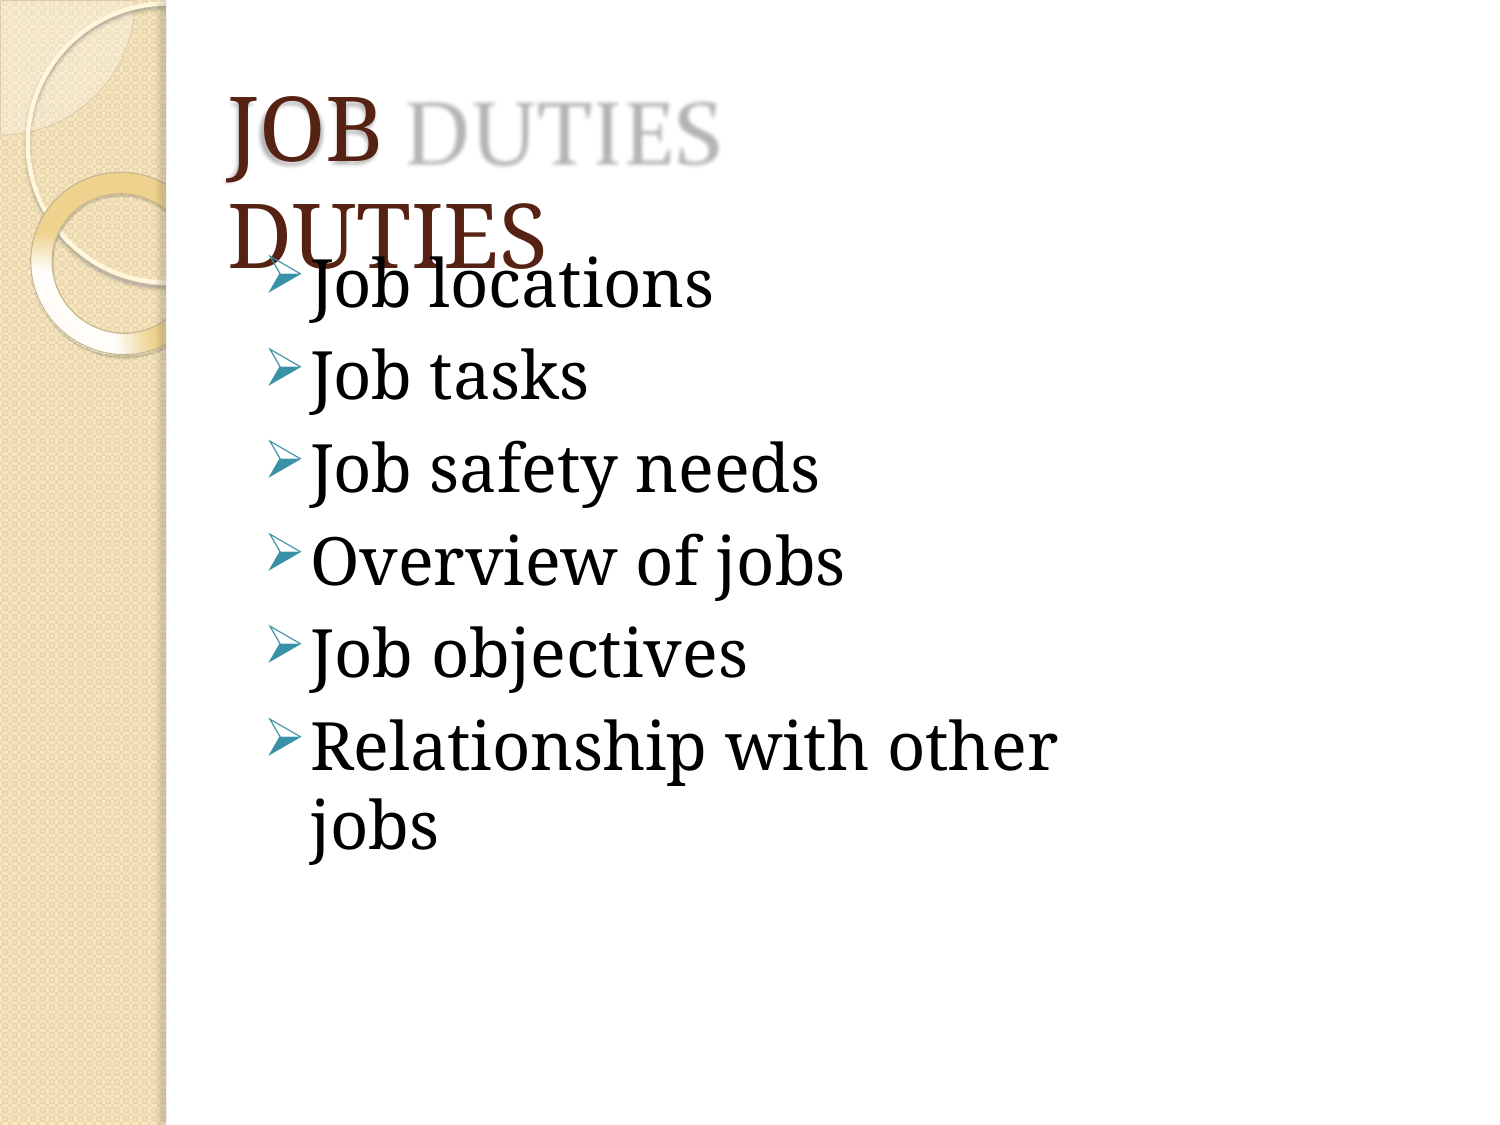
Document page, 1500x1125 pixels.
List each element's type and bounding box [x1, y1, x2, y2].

text_box [0, 0, 1500, 1125]
